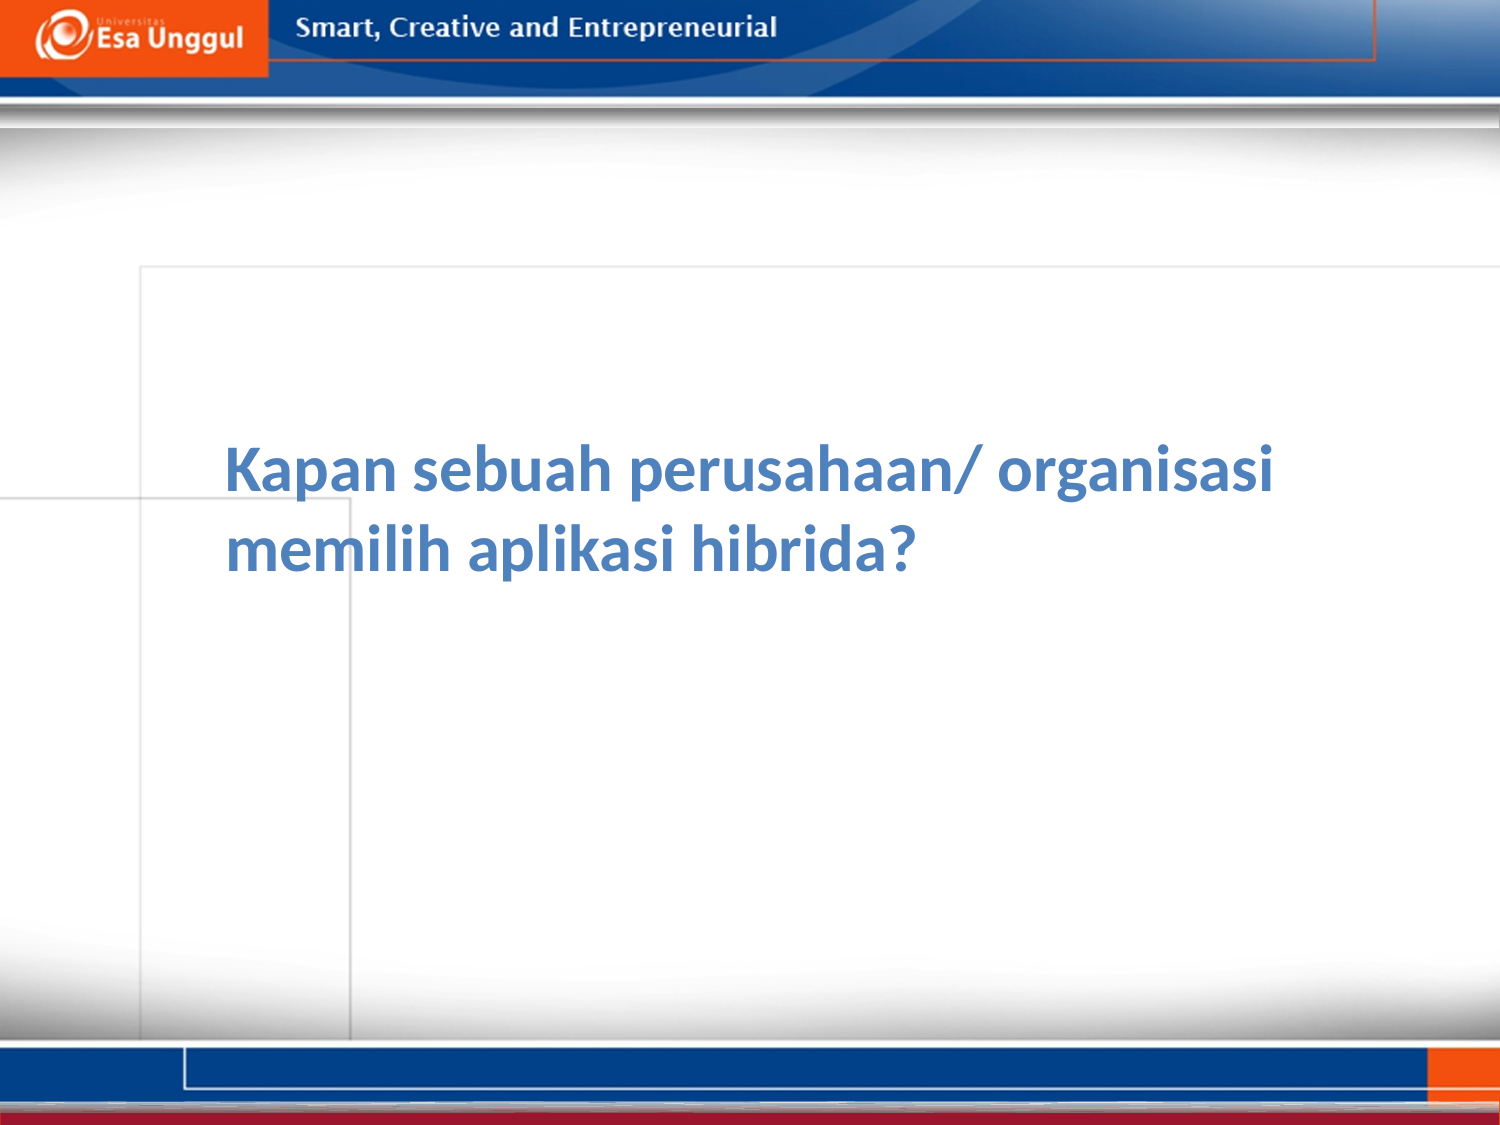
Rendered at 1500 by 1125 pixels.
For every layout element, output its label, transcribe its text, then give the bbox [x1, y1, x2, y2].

picture [0, 0, 1500, 109]
text_box [0, 1113, 1500, 1125]
text_box Kapan sebuah perusahaan/ organisasi memilih aplikasi hibrida? [225, 425, 1300, 568]
picture [0, 128, 1500, 1101]
